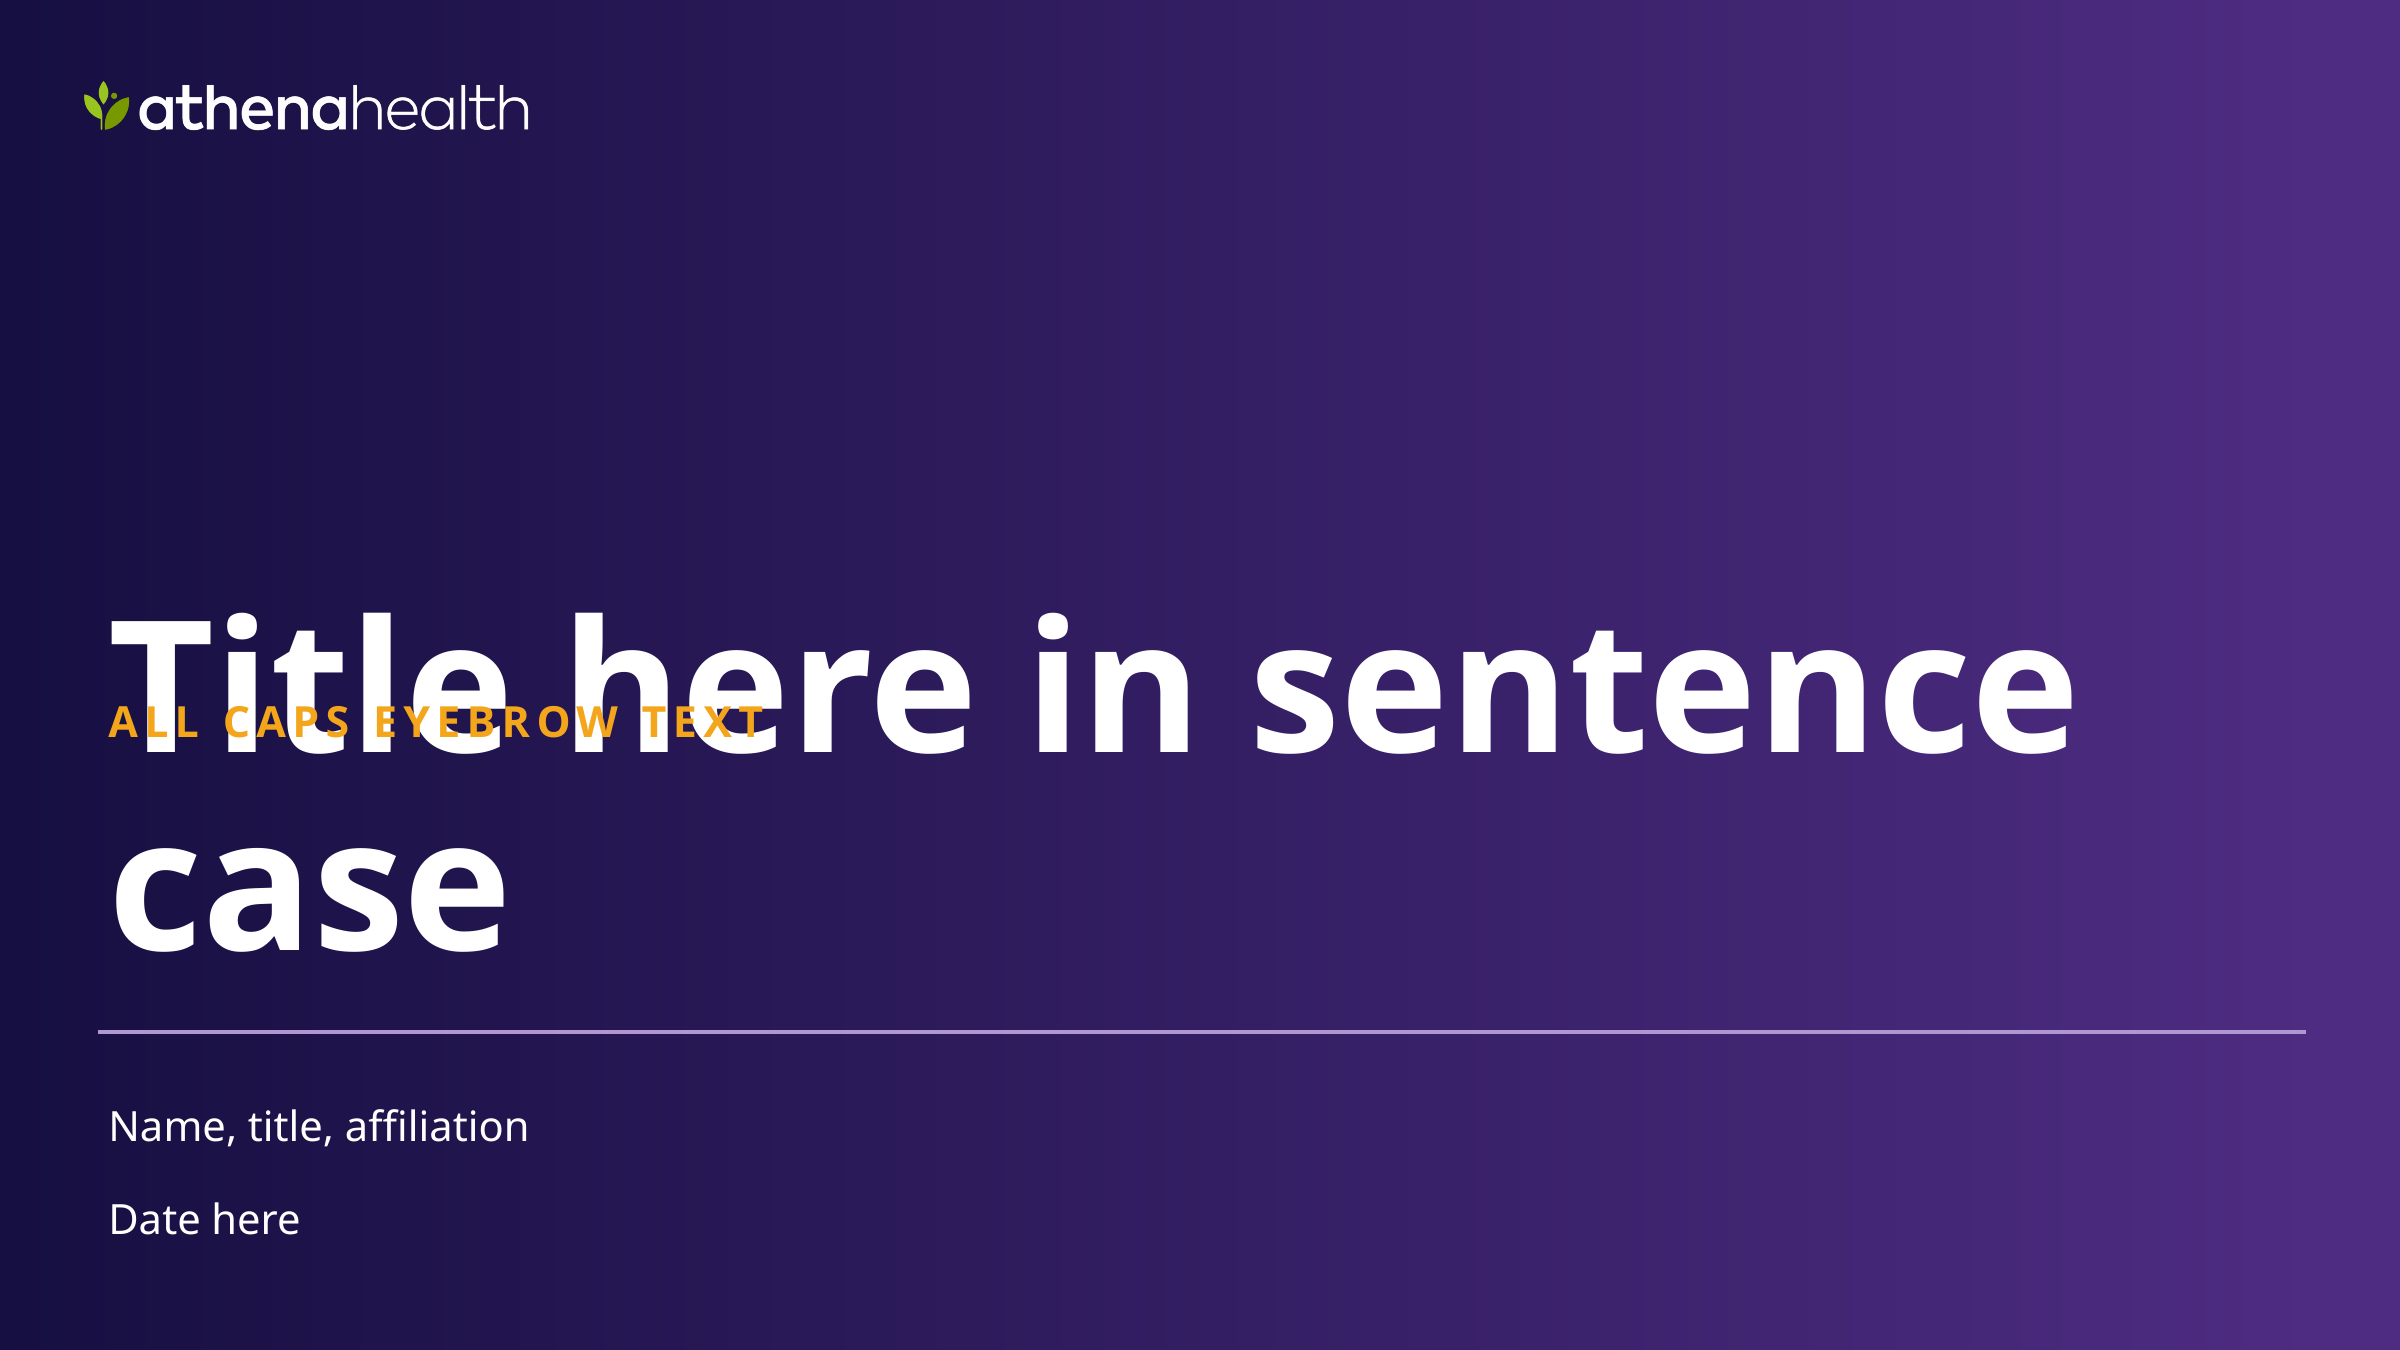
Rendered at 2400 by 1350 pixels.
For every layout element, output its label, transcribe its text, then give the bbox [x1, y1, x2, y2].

picture [43, 42, 570, 170]
list ALL CAPS EYEBROW TEXT [93, 692, 2307, 755]
list Name, title, affiliation [93, 1097, 2307, 1160]
title Title here in sentence case [93, 793, 2307, 998]
list Date here [93, 1191, 2307, 1253]
